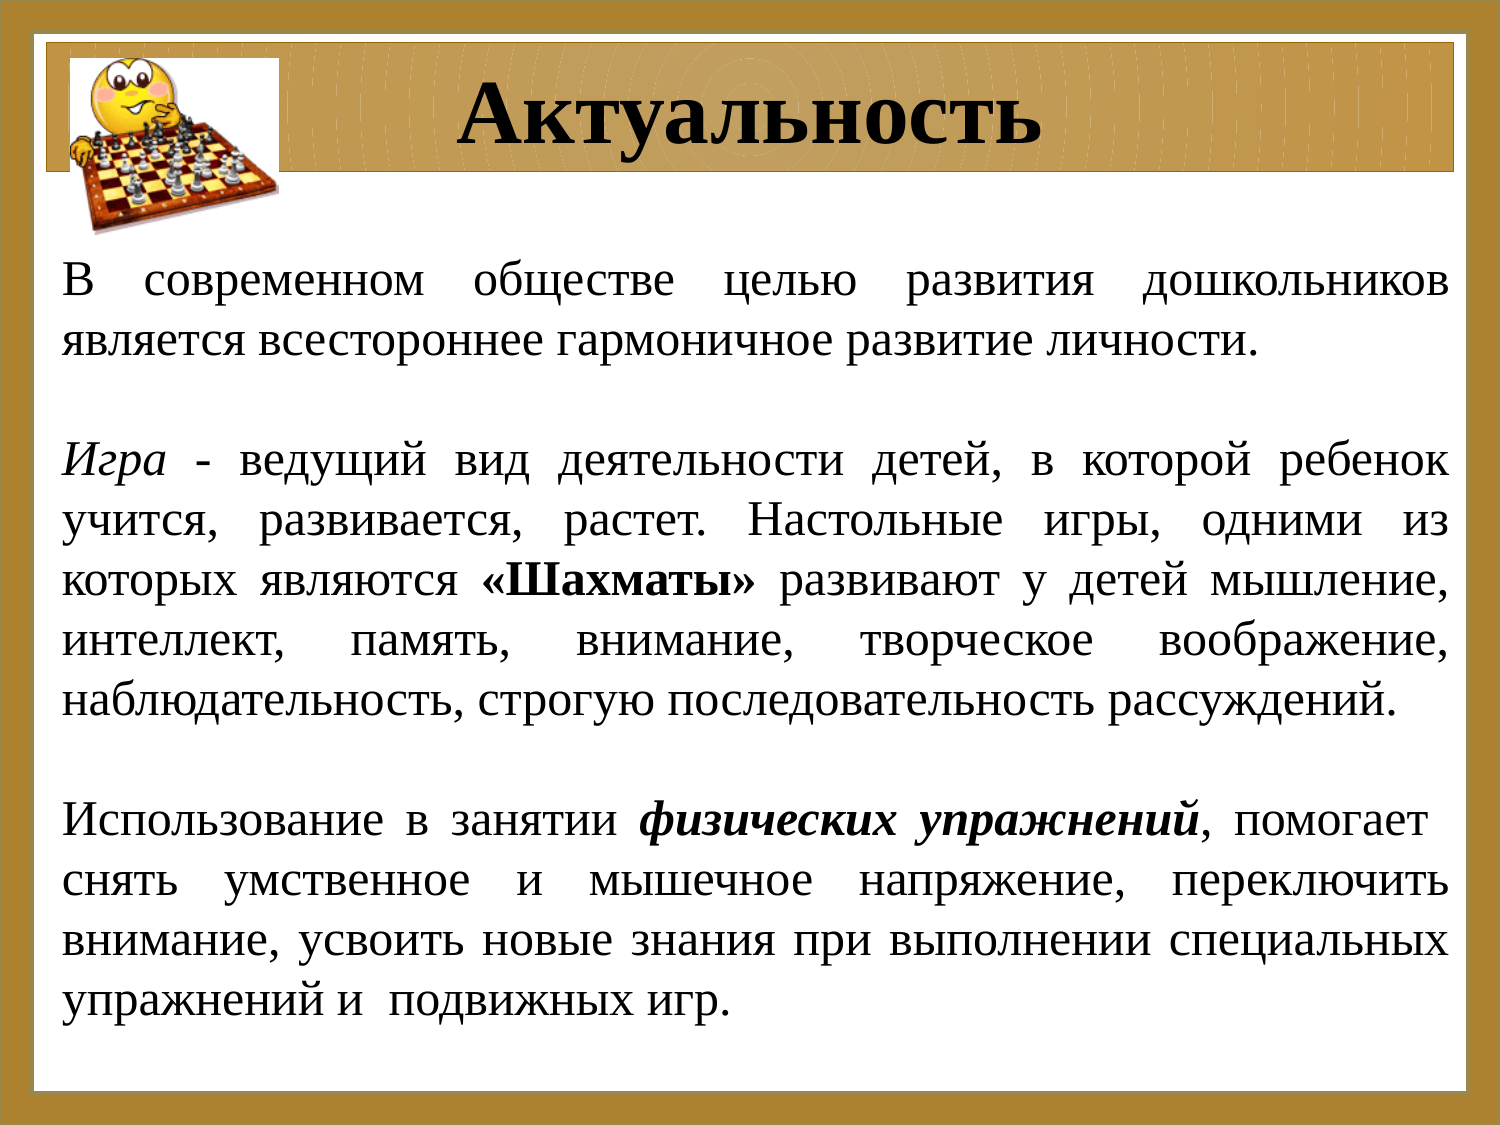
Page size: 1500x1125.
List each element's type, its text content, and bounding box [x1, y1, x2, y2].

picture [70, 58, 280, 235]
text_box [0, 0, 1500, 1125]
title Актуальность [46, 42, 1454, 172]
text_box В современном обществе целью развития дошкольников является всестороннее гармоничное развитие личности. Игра - ведущий вид деятельности детей, в которой ребенок учится, развивается, растет. Настольные игры, одними из которых являются «Шахматы» развивают у детей мышление, интеллект, память, внимание, творческое воображение, наблюдательность, строгую последовательность рассуждений. Использование в занятии физических упражнений, помогает снять умственное и мышечное напряжение, переключить внимание, усвоить новые знания при выполнении специальных упражнений и подвижных игр. [46, 238, 1465, 1034]
